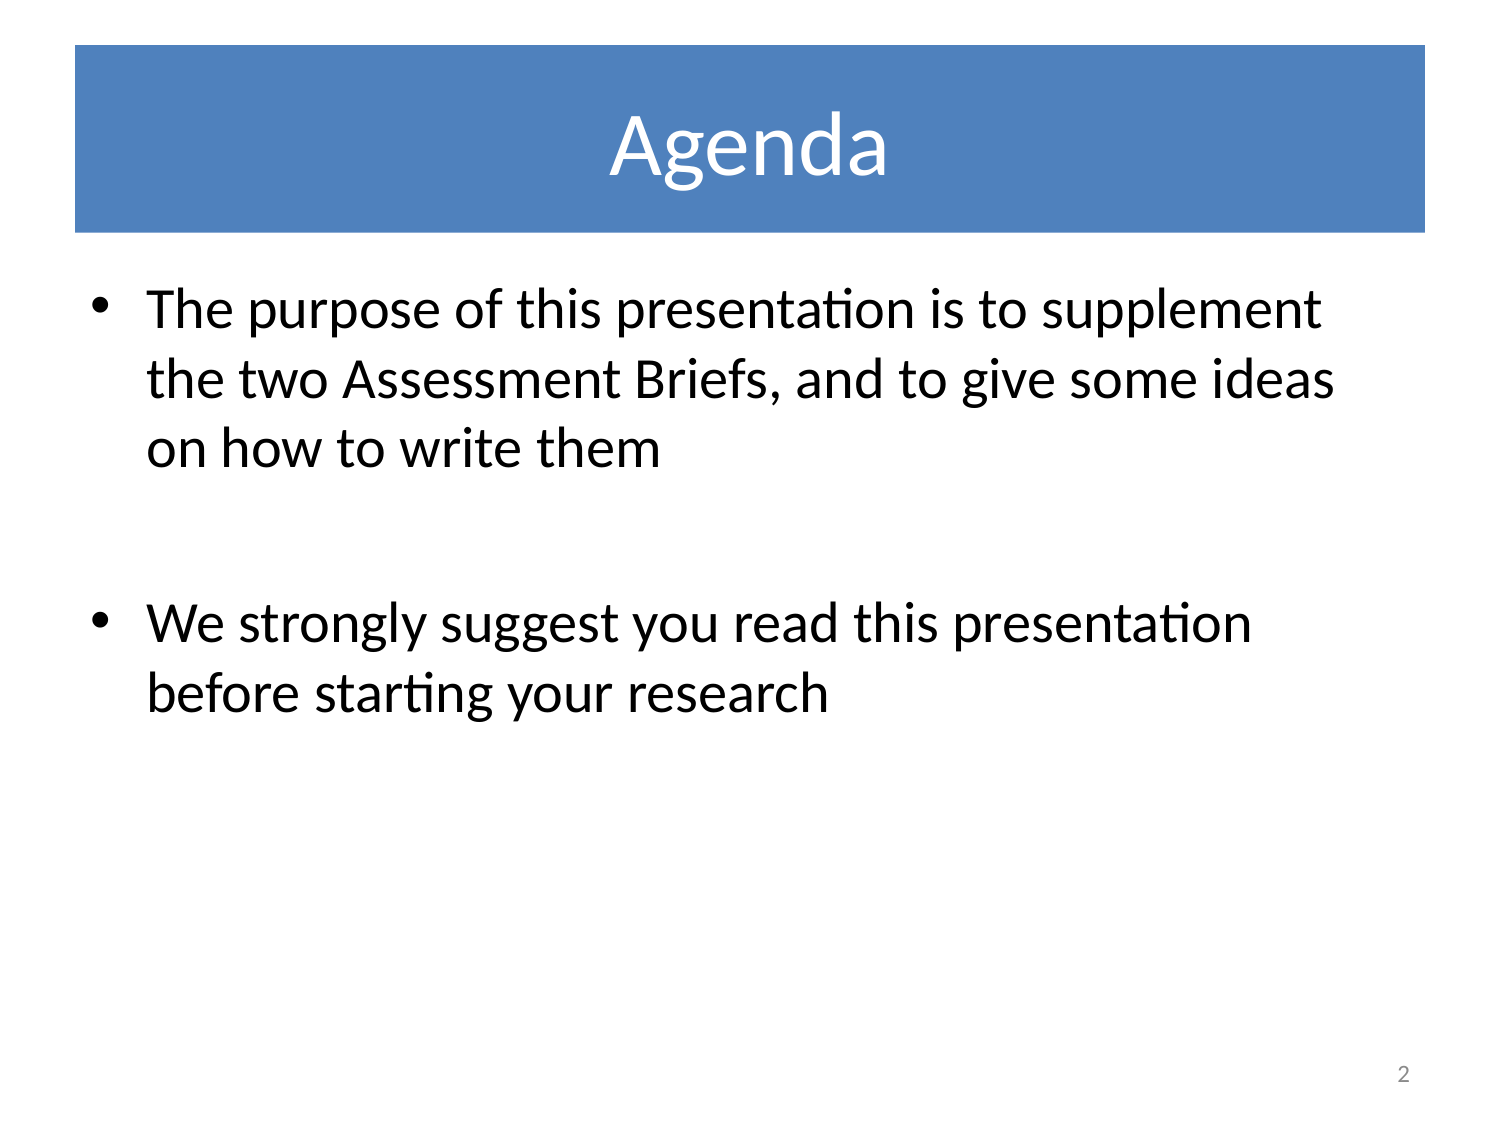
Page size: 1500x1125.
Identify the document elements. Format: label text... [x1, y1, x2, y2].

slide_number 2 [1129, 1042, 1425, 1103]
list The purpose of this presentation is to supplement the two Assessment Briefs, and to give some ideas on how to write them We strongly suggest you read this presentation before starting your research [75, 262, 1425, 1005]
title Agenda [75, 45, 1425, 233]
